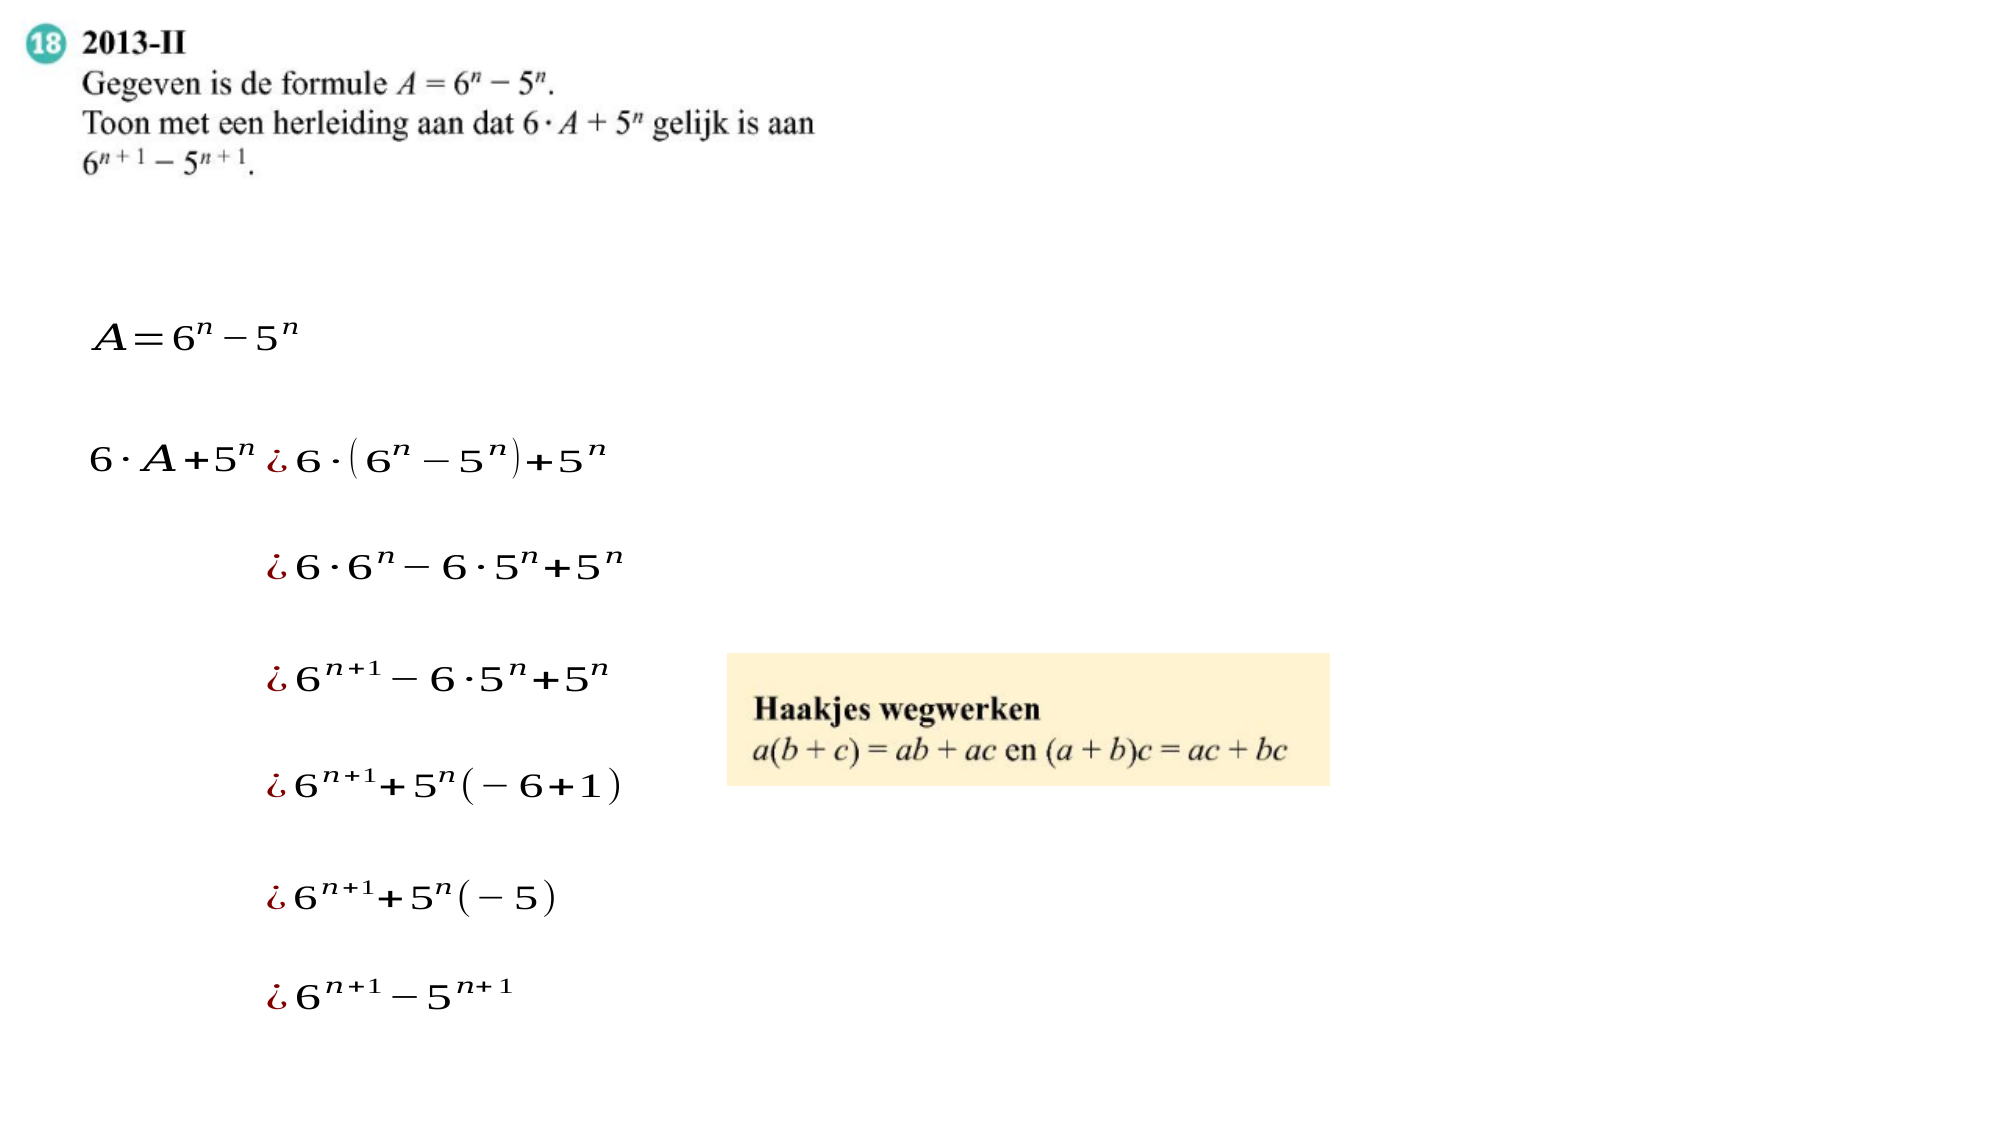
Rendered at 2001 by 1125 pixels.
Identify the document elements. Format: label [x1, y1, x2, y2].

picture [0, 0, 872, 216]
picture [726, 653, 1330, 786]
